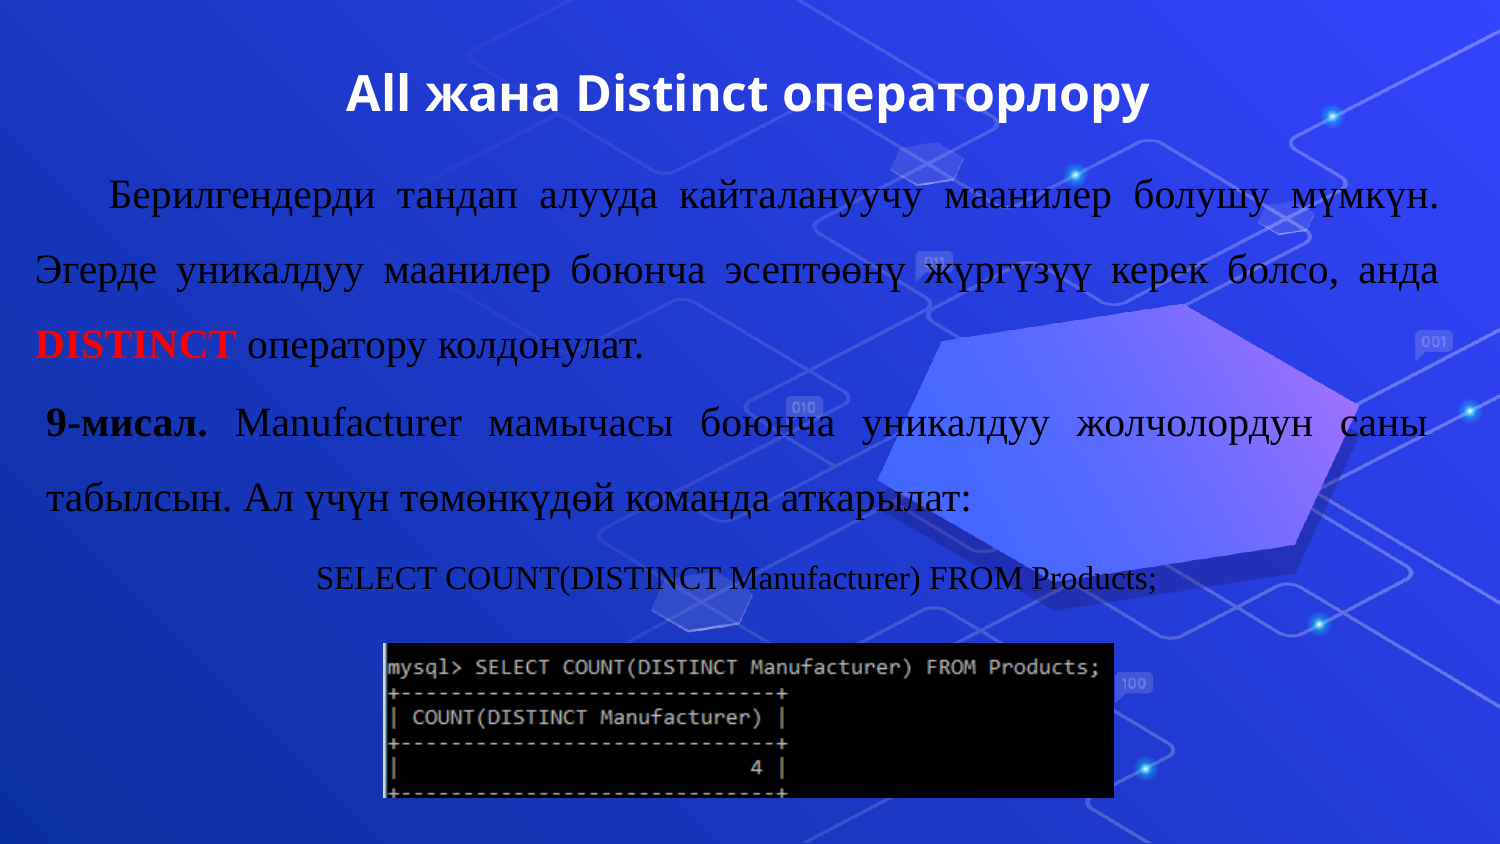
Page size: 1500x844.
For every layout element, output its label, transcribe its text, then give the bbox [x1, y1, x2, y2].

text_box Берилгендерди тандап алууда кайталануучу маанилер болушу мүмкүн. Эгерде уникалдуу маанилер боюнча эсептөөнү жүргүзүү керек болсо, анда DISTINCT оператору колдонулат. [19, 134, 1455, 375]
text_box 9-мисал. Manufacturer мамычасы боюнча уникалдуу жолчолордун саны табылсын. Ал үчүн төмөнкүдөй команда аткарылат: [31, 375, 1443, 527]
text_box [256, 545, 1218, 799]
picture [0, 0, 1500, 844]
title All жана Distinct операторлору [90, 18, 1407, 122]
